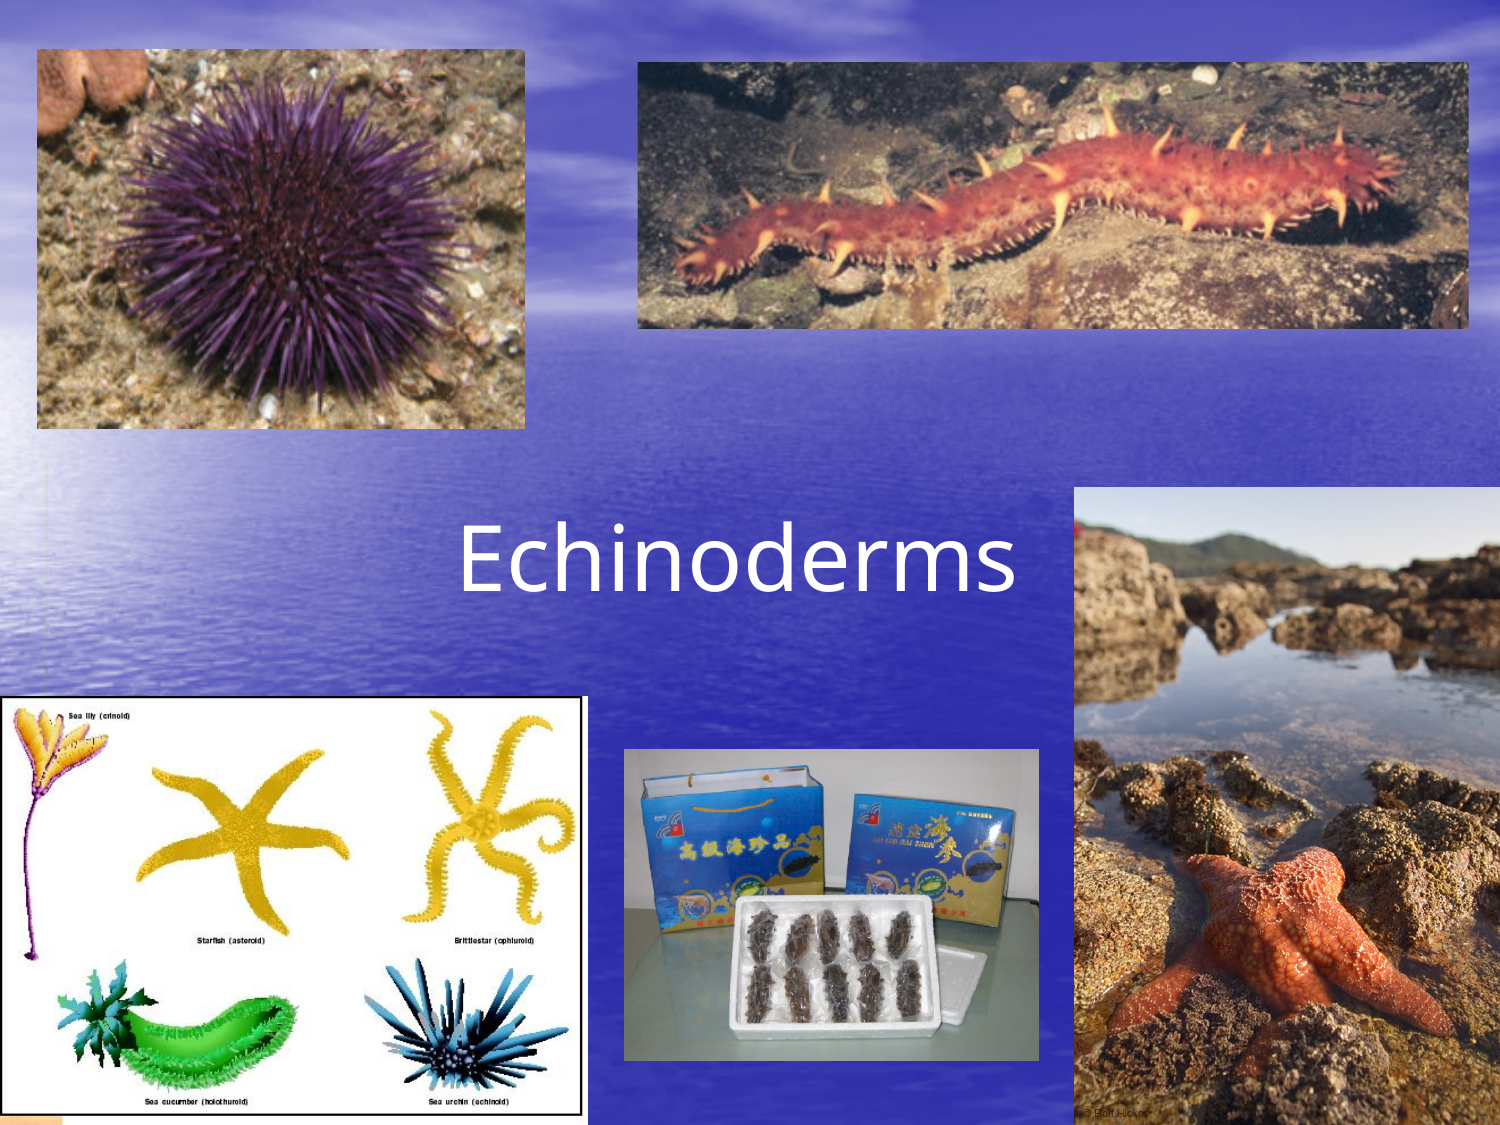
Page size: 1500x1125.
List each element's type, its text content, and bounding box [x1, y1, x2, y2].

title Echinoderms [99, 362, 1376, 618]
picture [37, 49, 526, 429]
picture [0, 696, 588, 1125]
picture [637, 62, 1469, 329]
picture [624, 749, 1040, 1061]
picture [1074, 487, 1500, 1125]
